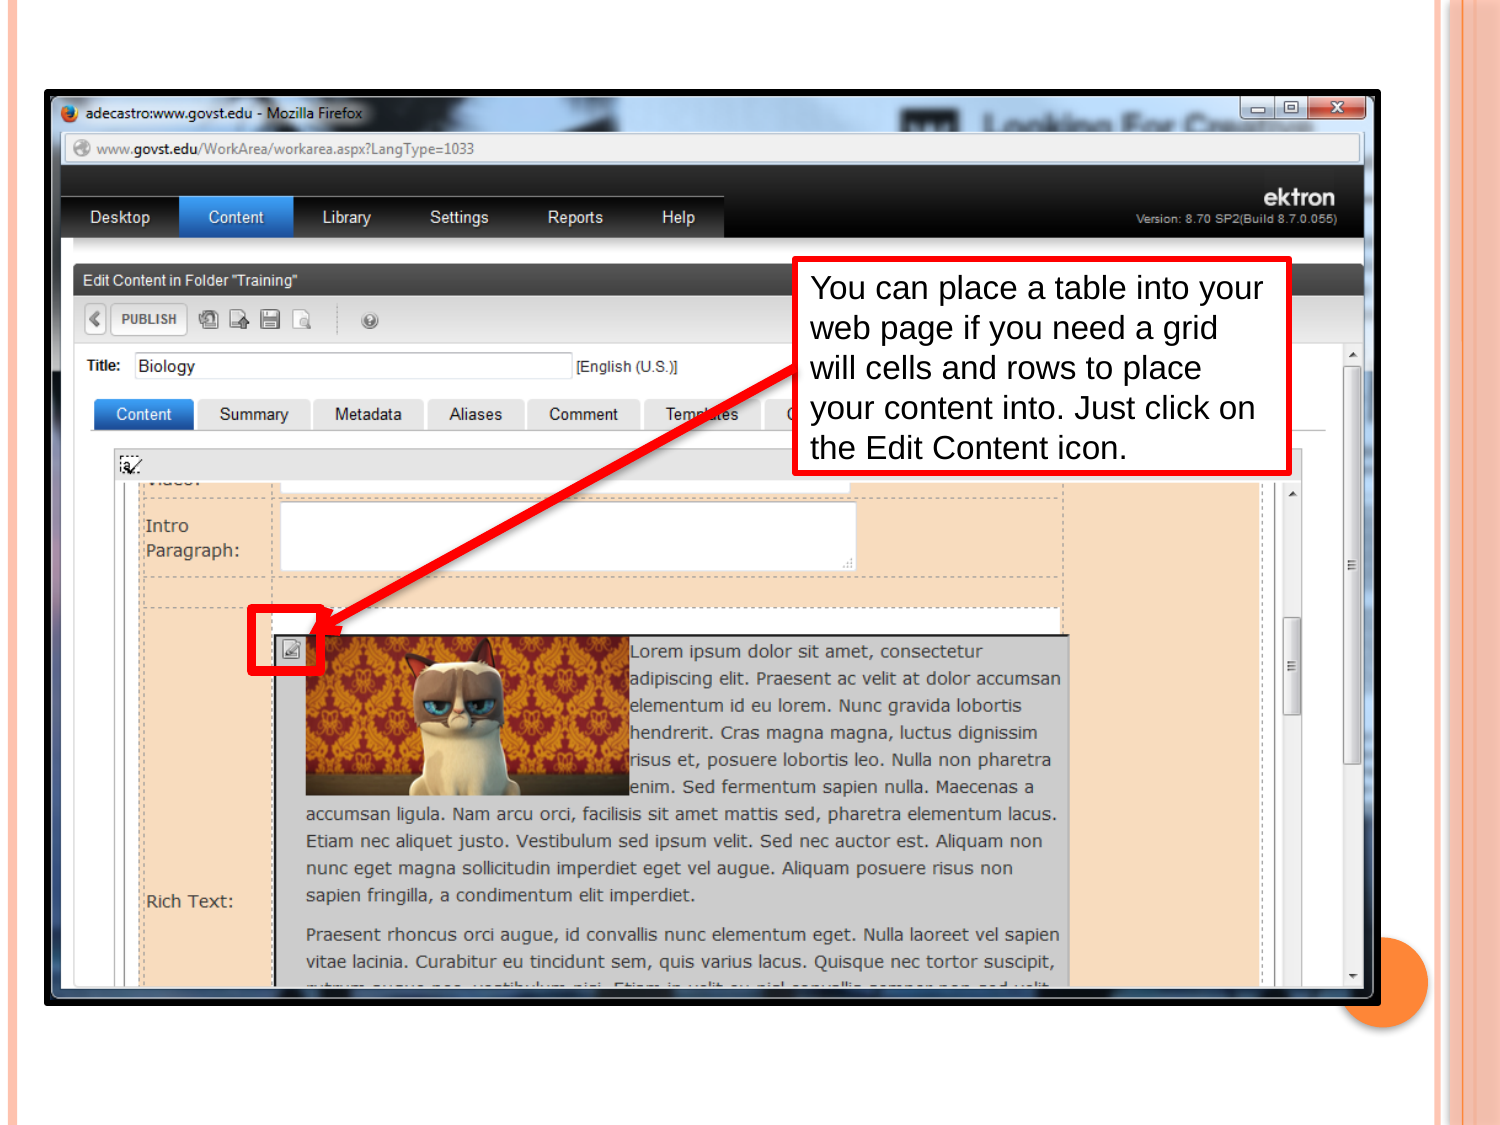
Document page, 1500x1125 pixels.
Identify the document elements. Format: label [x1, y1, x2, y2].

picture [49, 95, 1376, 1001]
text_box [308, 367, 796, 635]
